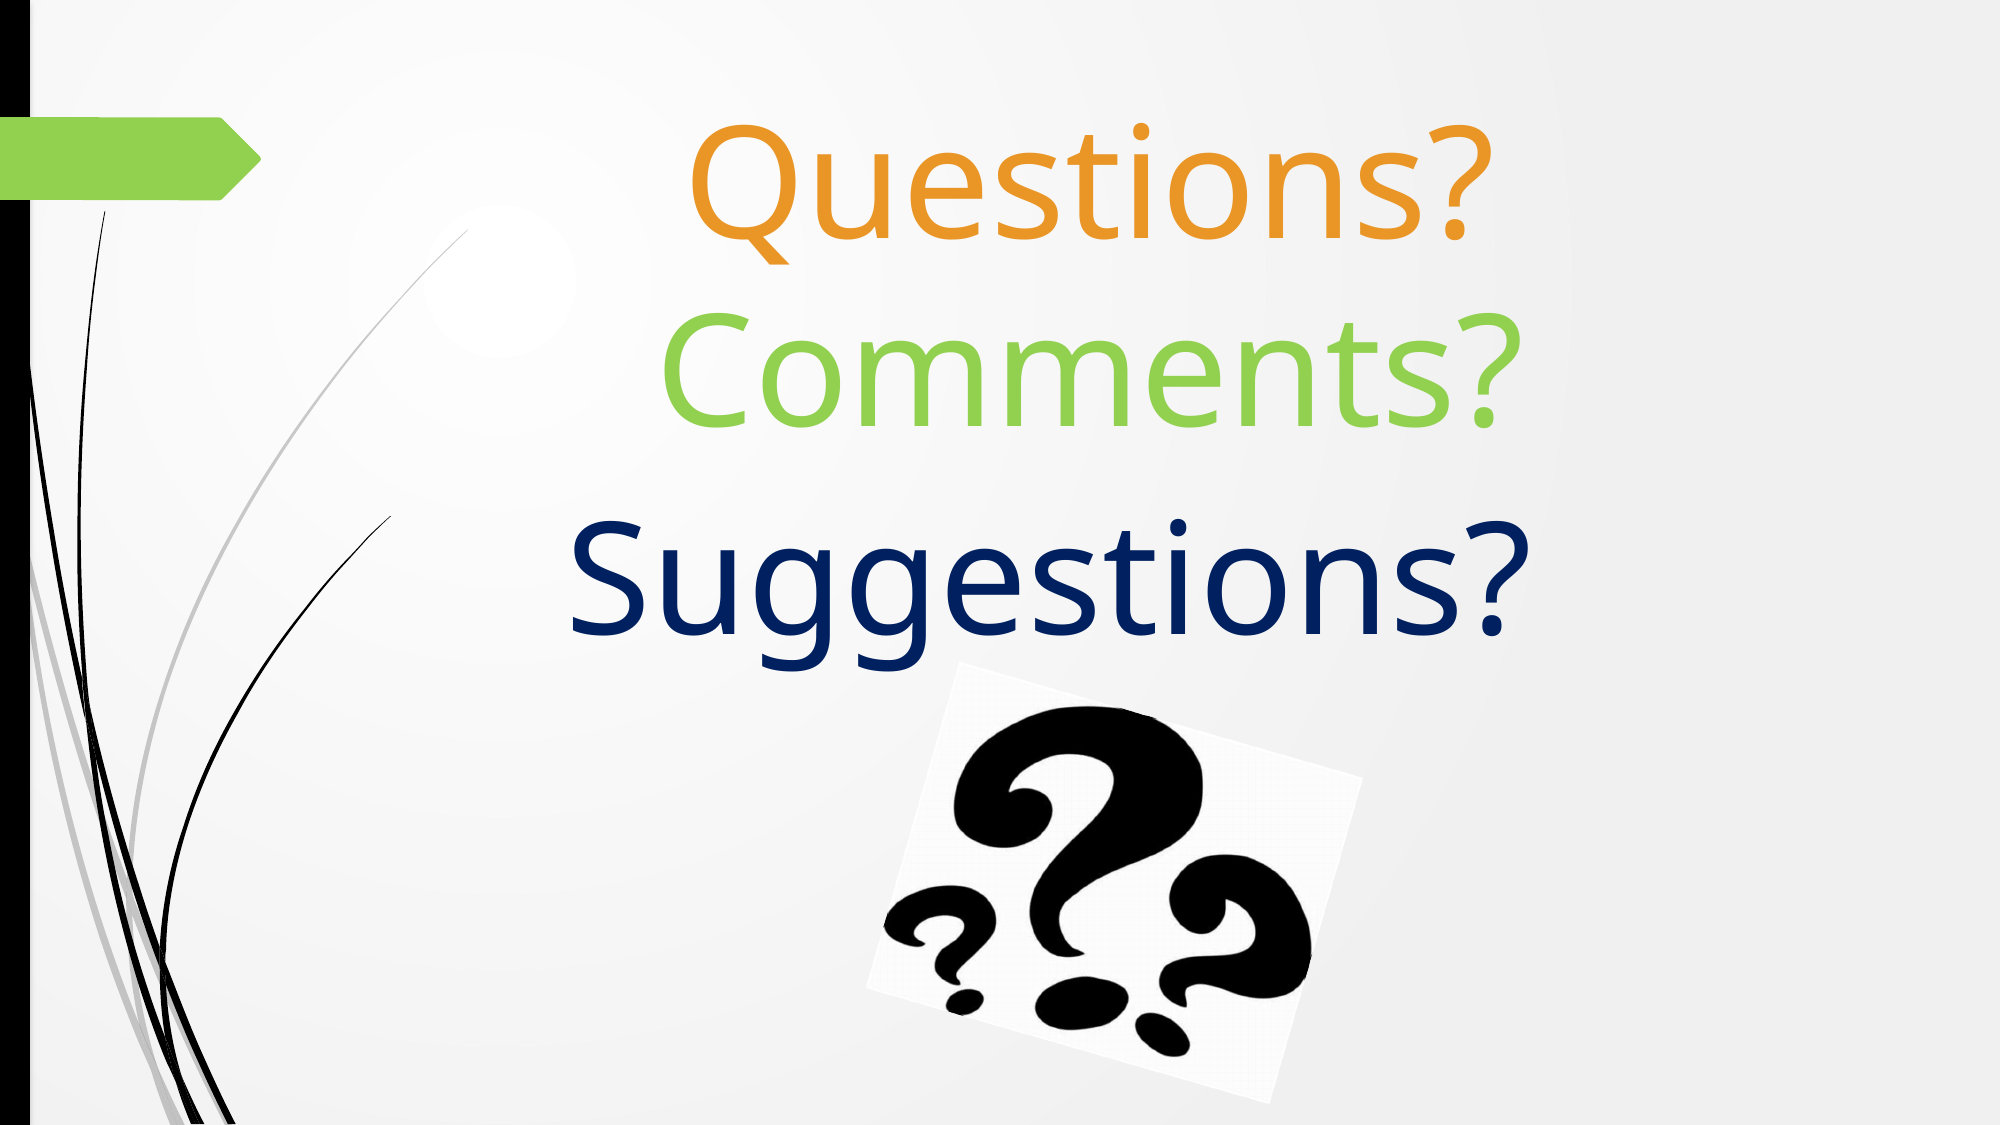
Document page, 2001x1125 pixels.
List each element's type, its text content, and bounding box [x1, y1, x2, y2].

list Questions? Comments? Suggestions? [358, 75, 1822, 867]
picture [866, 662, 1362, 1103]
